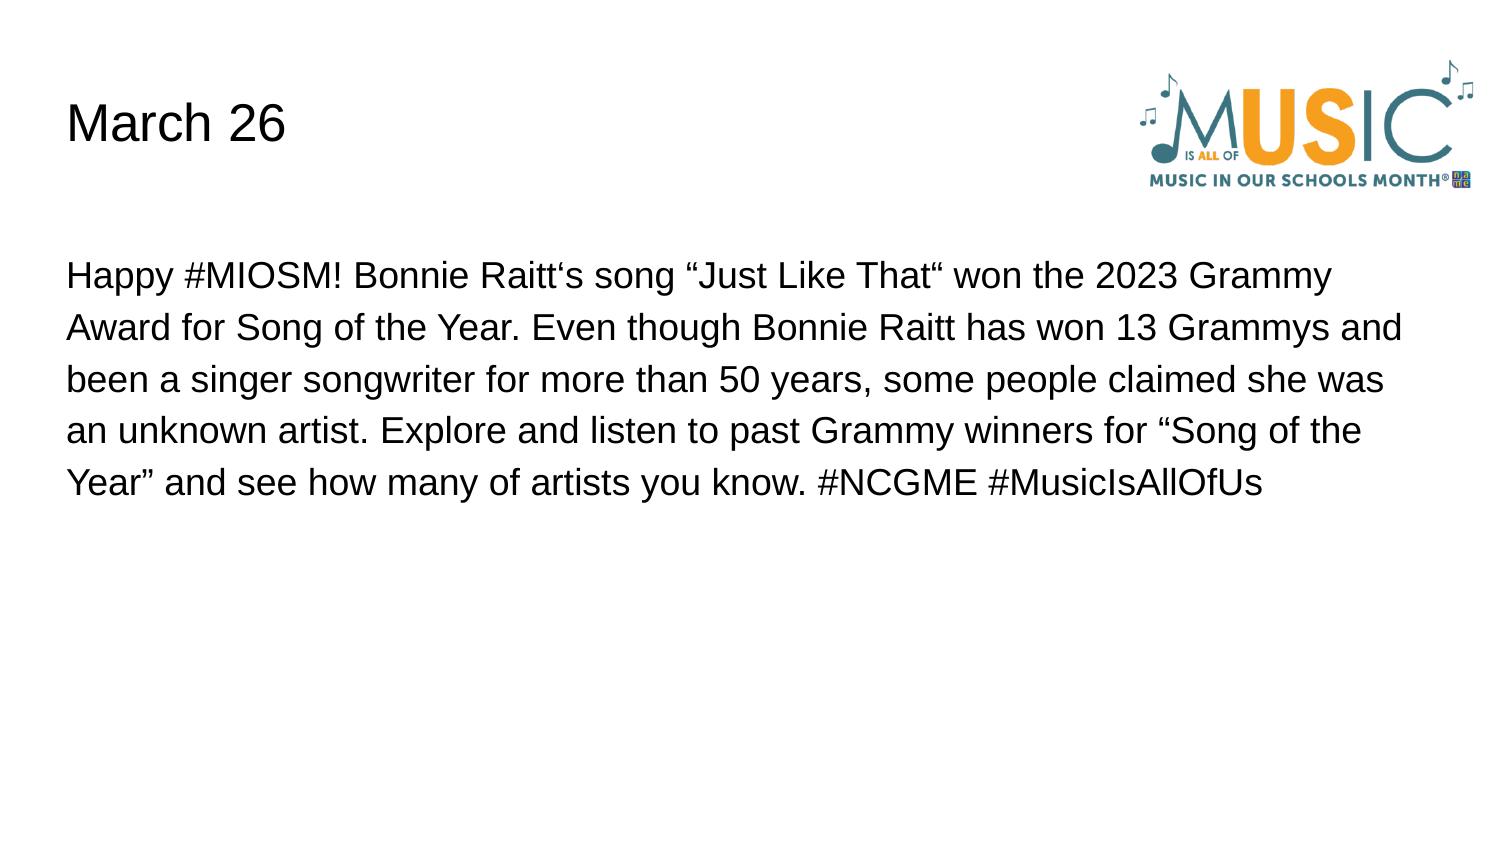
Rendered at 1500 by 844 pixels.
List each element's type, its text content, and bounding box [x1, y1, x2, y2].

picture [1139, 60, 1475, 193]
title March 26 [51, 72, 1134, 167]
list Happy #MIOSM! Bonnie Raitt‘s song “Just Like That“ won the 2023 Grammy Award for Song of the Year. Even though Bonnie Raitt has won 13 Grammys and been a singer songwriter for more than 50 years, some people claimed she was an unknown artist. Explore and listen to past Grammy winners for “Song of the Year” and see how many of artists you know. #NCGME #MusicIsAllOfUs [51, 229, 1449, 790]
